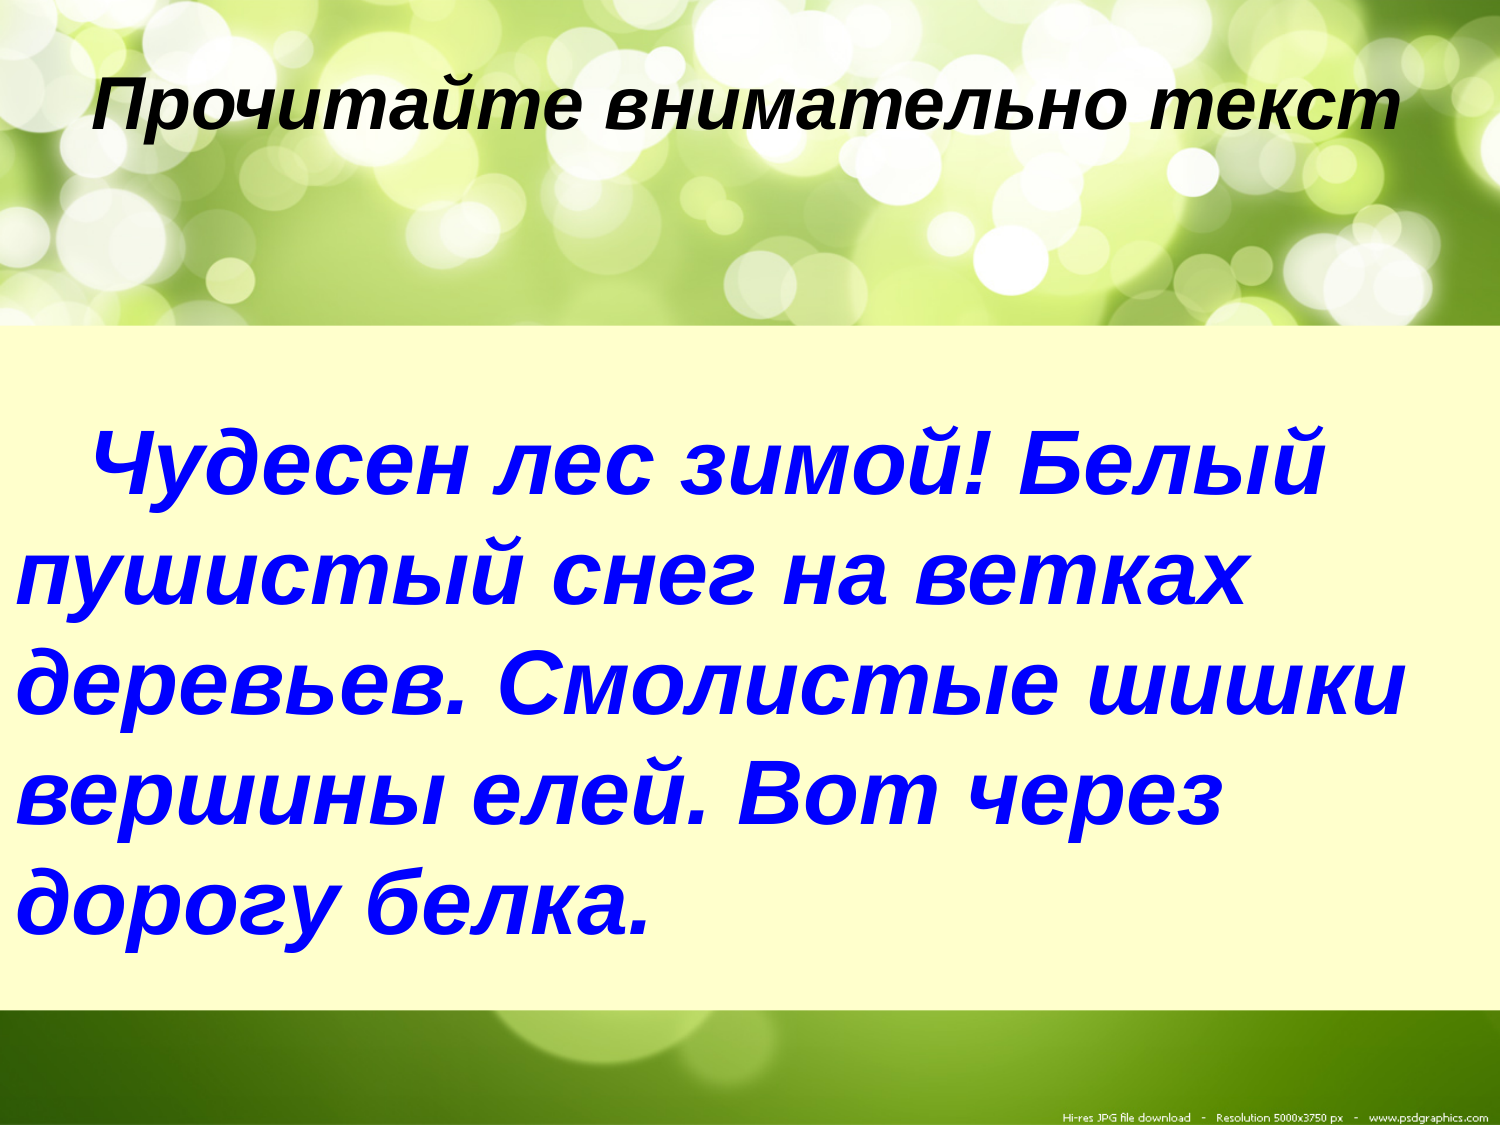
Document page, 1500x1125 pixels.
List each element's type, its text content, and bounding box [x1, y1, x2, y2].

text_box Чудесен лес зимой! Белый пушистый снег на ветках деревьев. Смолистые шишки вершины елей. Вот через дорогу белка. [0, 325, 1500, 1011]
picture [0, 1011, 1500, 1125]
text_box [679, 246, 1137, 325]
picture [0, 0, 1500, 325]
text_box Прочитайте внимательно текст [76, 46, 1500, 152]
